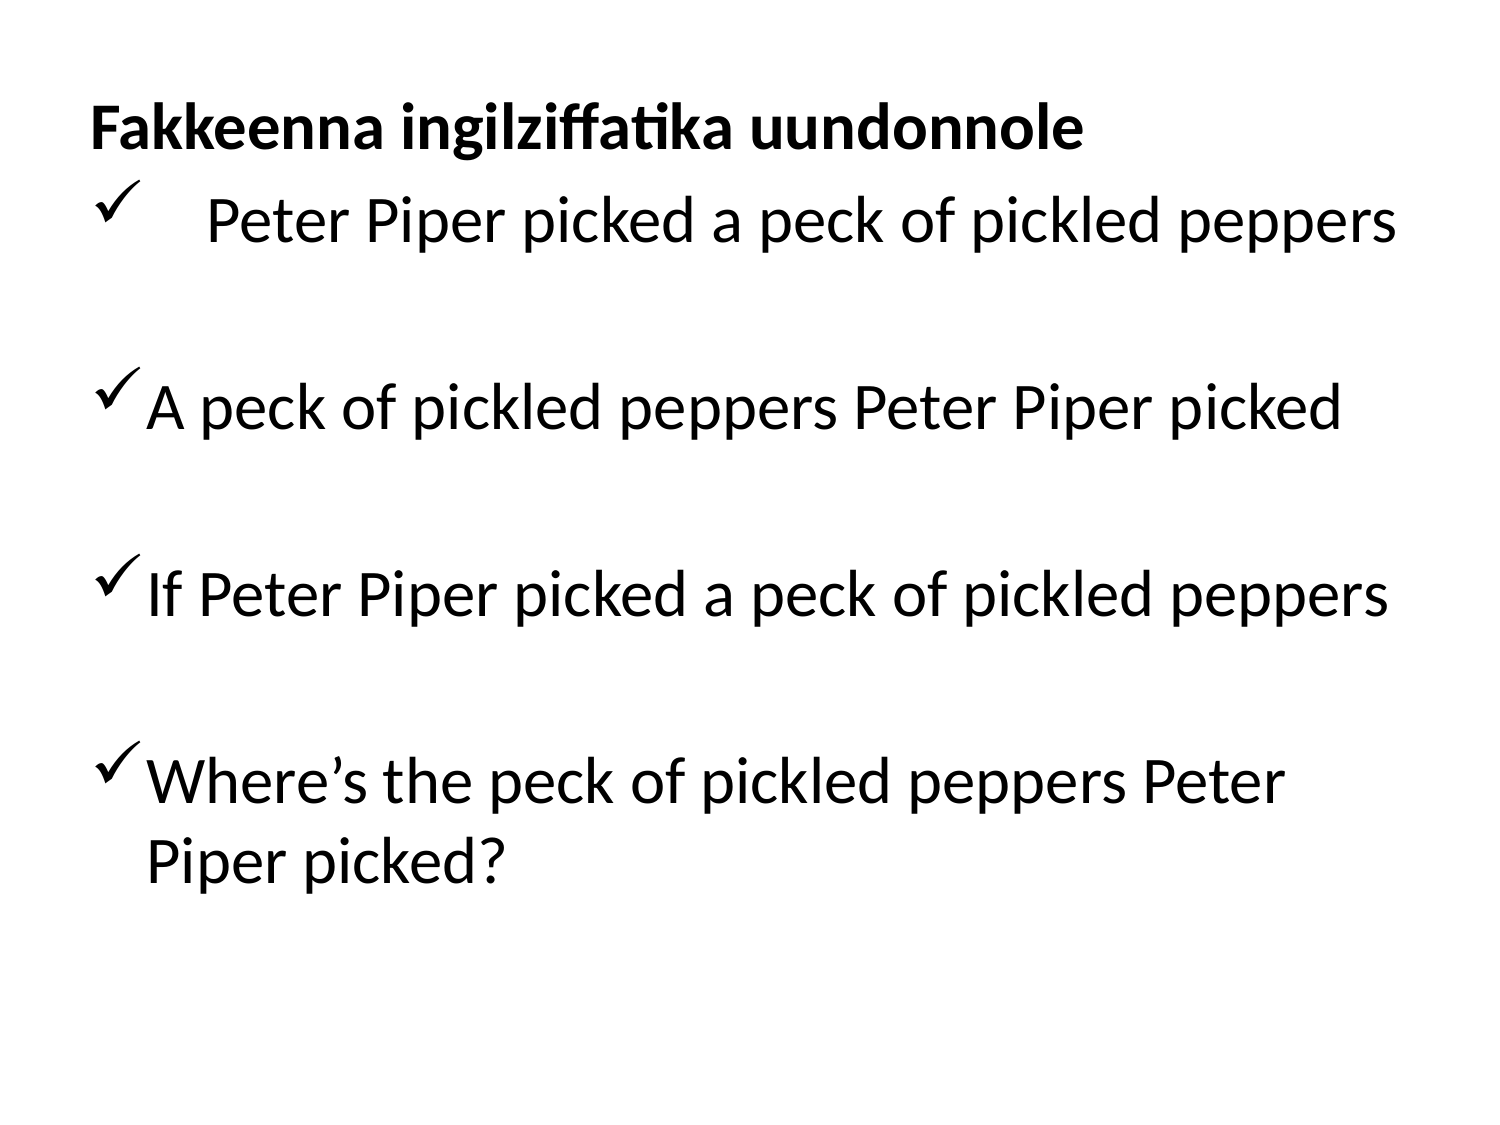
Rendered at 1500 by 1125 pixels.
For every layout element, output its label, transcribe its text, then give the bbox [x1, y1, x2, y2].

list Fakkeenna ingilziffatika uundonnole Peter Piper picked a peck of pickled peppers A peck of pickled peppers Peter Piper picked If Peter Piper picked a peck of pickled peppers Where’s the peck of pickled peppers Peter Piper picked? [75, 75, 1425, 1005]
